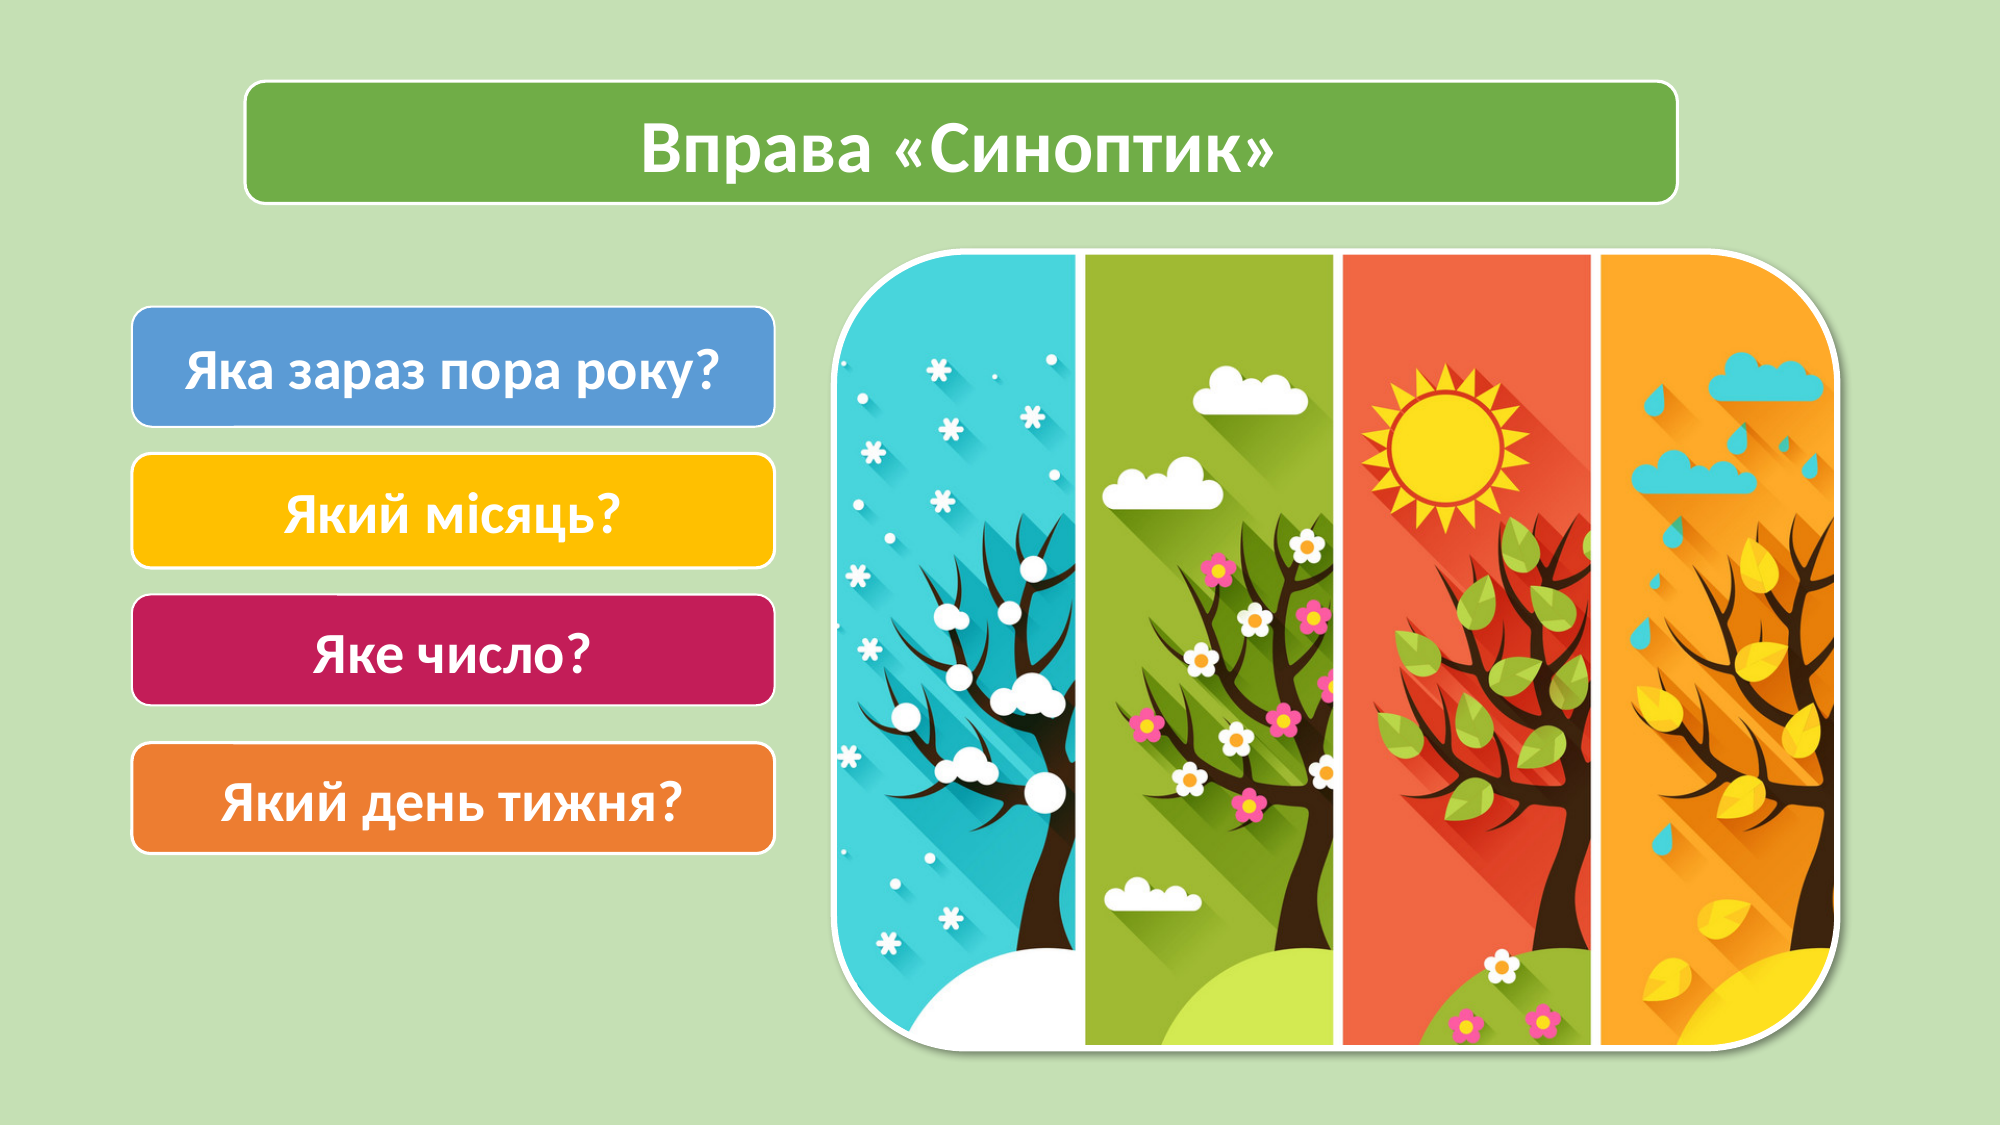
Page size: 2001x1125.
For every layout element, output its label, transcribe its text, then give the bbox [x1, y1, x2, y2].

text_box Яке число? [130, 593, 776, 707]
picture [833, 251, 1838, 1049]
text_box Який день тижня? [130, 741, 777, 856]
text_box Який місяць? [130, 451, 777, 570]
text_box Яка зараз пора року? [130, 305, 776, 428]
text_box Вправа «Синоптик» [243, 79, 1680, 206]
